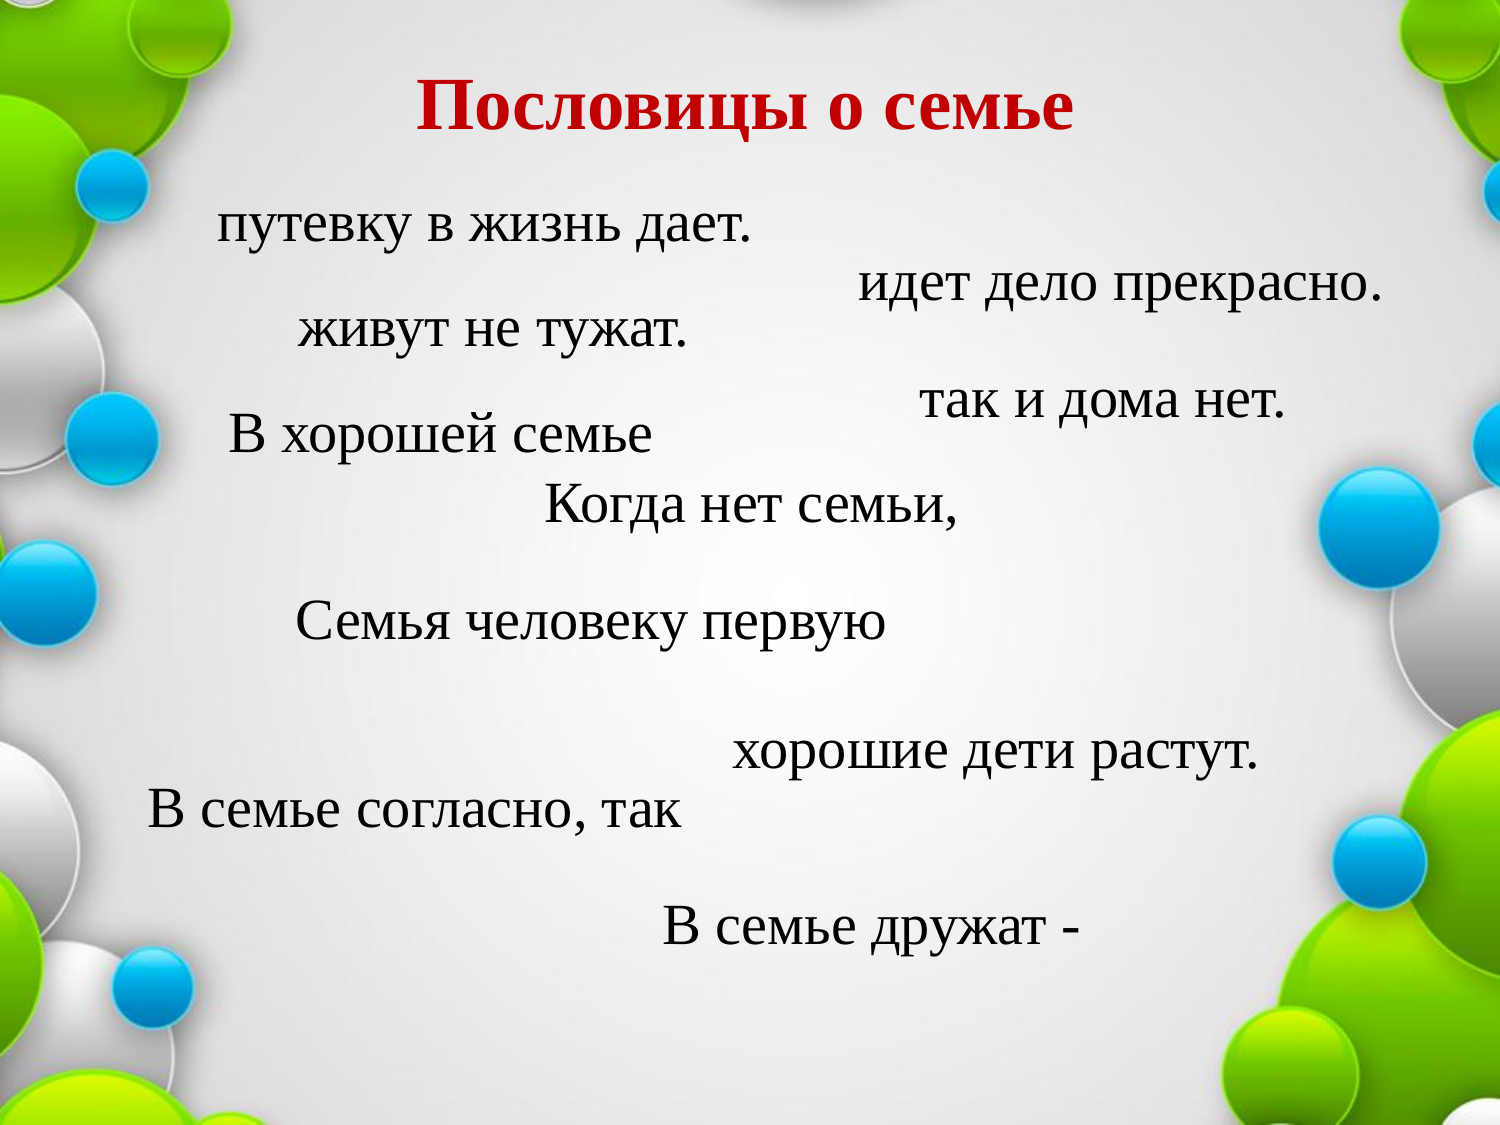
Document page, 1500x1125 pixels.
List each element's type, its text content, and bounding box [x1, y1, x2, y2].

text_box Семья человеку первую [281, 574, 1254, 659]
text_box живут не тужат. [283, 281, 705, 366]
text_box Пословицы о семье [402, 46, 1091, 152]
text_box В семье дружат - [647, 878, 1111, 964]
text_box хорошие дети растут. [717, 703, 1276, 788]
text_box Когда нет семьи, [529, 457, 989, 542]
text_box В хорошей семье [213, 386, 669, 472]
picture [0, 0, 1500, 1125]
text_box путевку в жизнь дает. [202, 175, 769, 261]
text_box В семье согласно, так [132, 761, 712, 847]
text_box идет дело прекрасно. [843, 234, 1430, 320]
text_box так и дома нет. [904, 351, 1302, 437]
